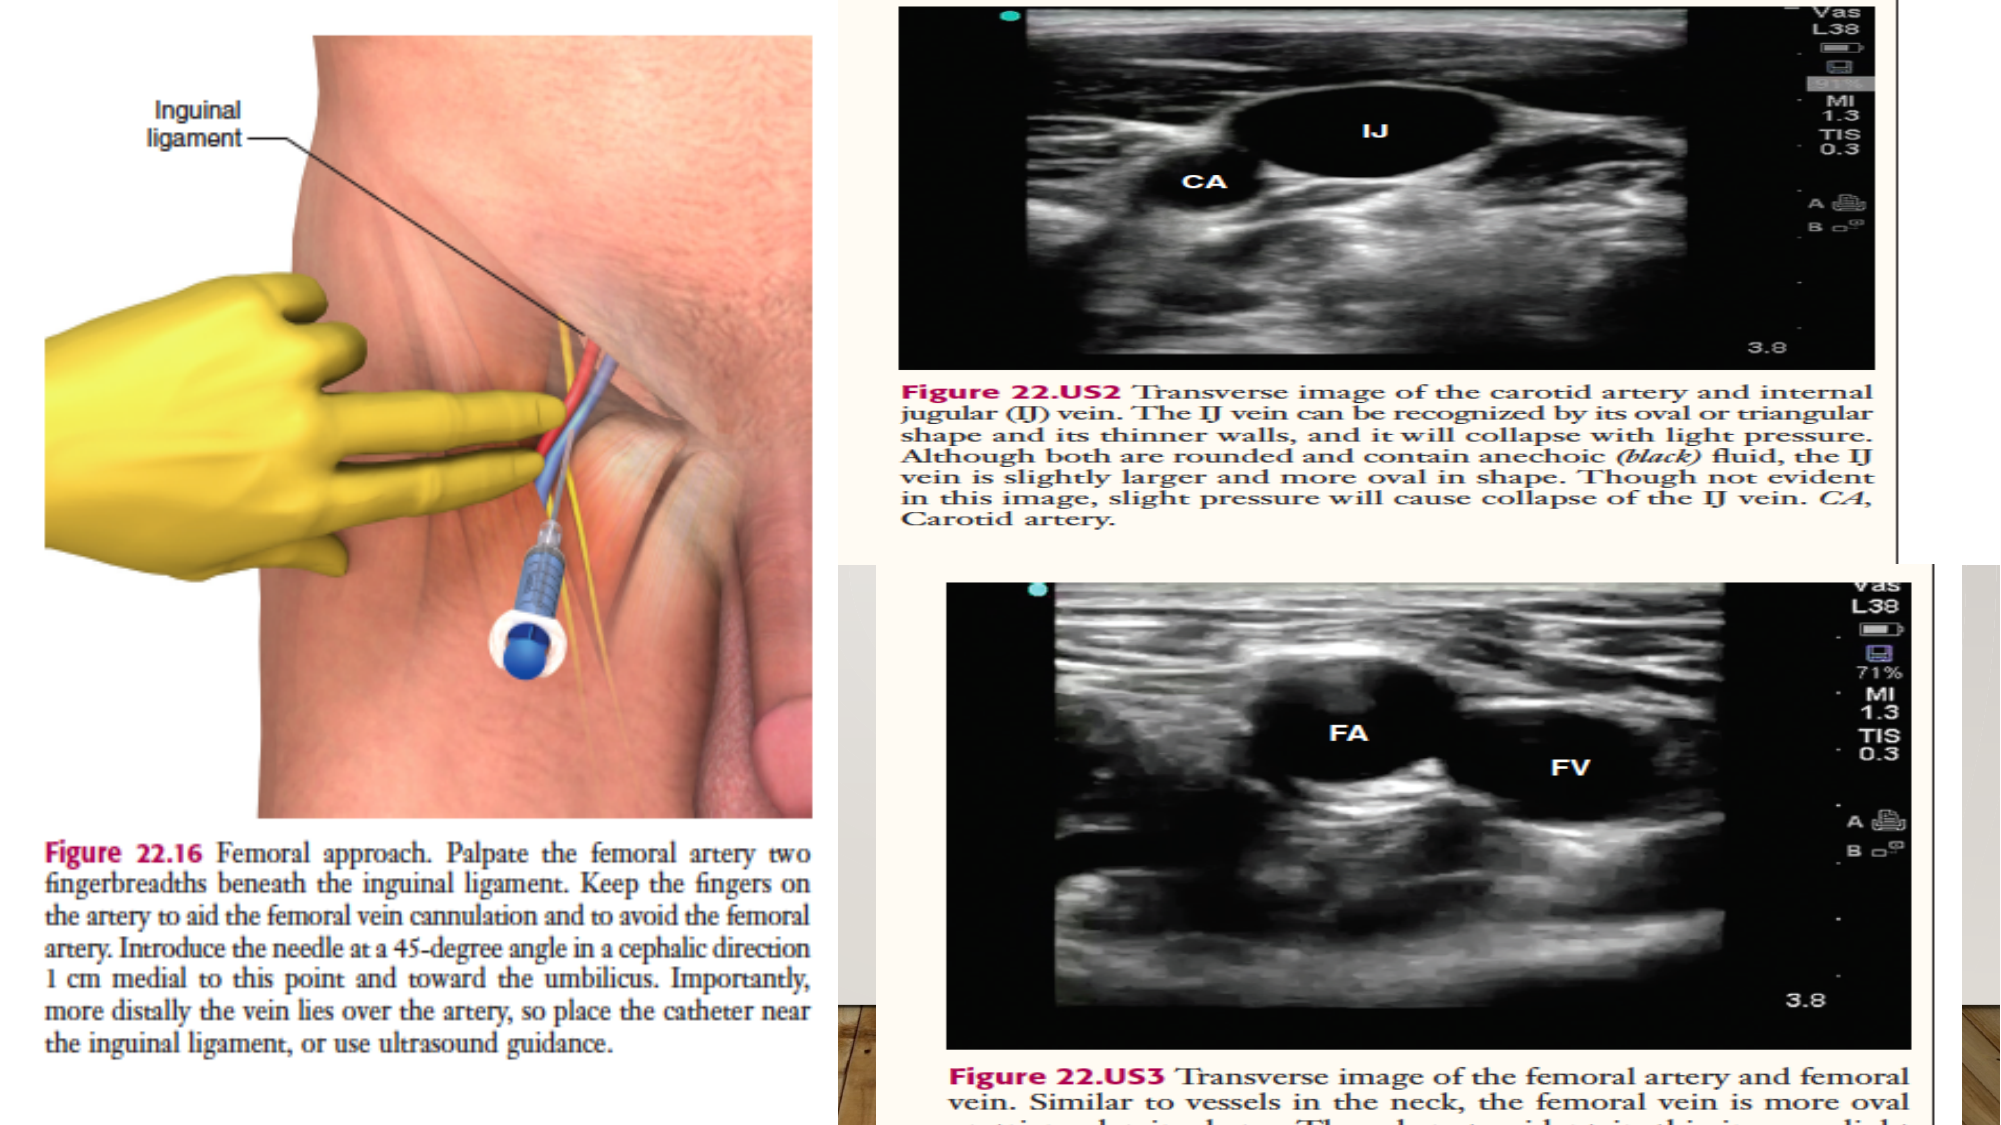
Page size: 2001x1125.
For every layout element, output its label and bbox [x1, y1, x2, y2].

list [0, 0, 839, 1125]
picture [837, 0, 2000, 1125]
